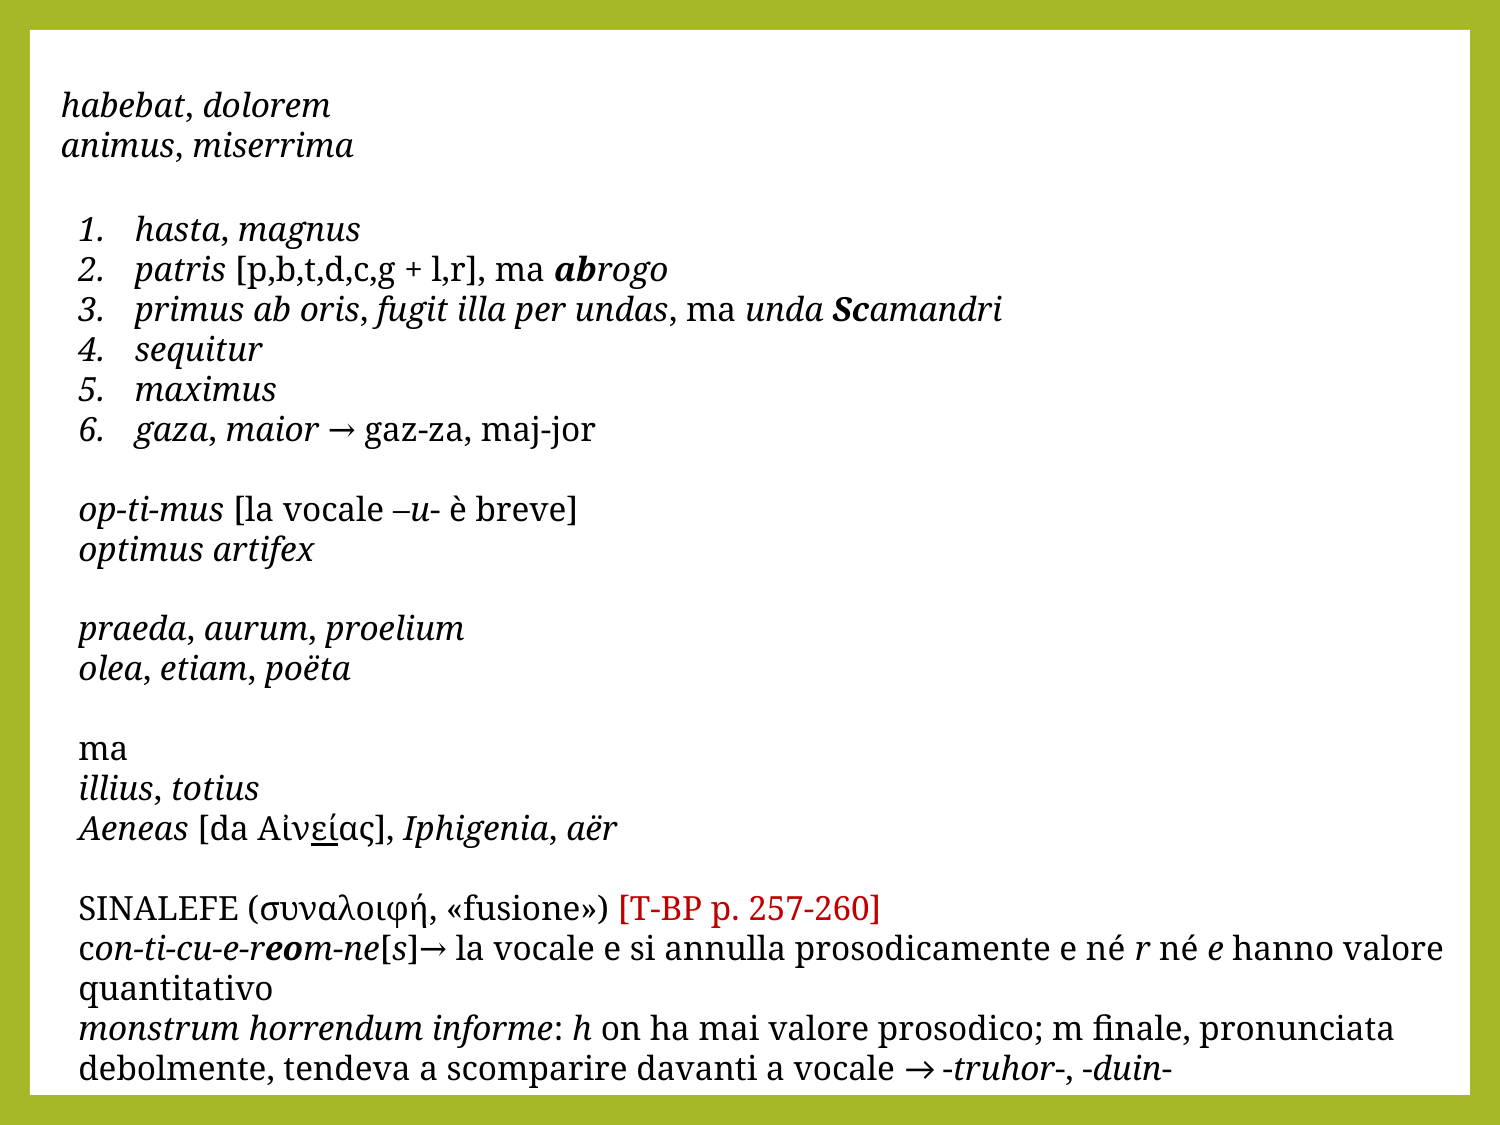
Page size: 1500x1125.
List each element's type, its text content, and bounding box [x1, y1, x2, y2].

text_box habebat, dolorem animus, miserrima [45, 76, 369, 331]
text_box hasta, magnus patris [p,b,t,d,c,g + l,r], ma abrogo primus ab oris, fugit illa per undas, ma unda Scamandri sequitur maximus gaza, maior → gaz-za, maj-jor op-ti-mus [la vocale –u- è breve] optimus artifex praeda, aurum, proelium olea, etiam, poëta ma illius, totius Aeneas [da Αἰνείας], Iphigenia, aër SINALEFE (συναλοιφή, «fusione») [T-BP p. 257-260] con-ti-cu-e-reom-ne[s]→ la vocale e si annulla prosodicamente e né r né e hanno valore quantitativo monstrum horrendum informe: h on ha mai valore prosodico; m finale, pronunciata debolmente, tendeva a scomparire davanti a vocale → -truhor-, -duin- [63, 201, 1462, 1125]
